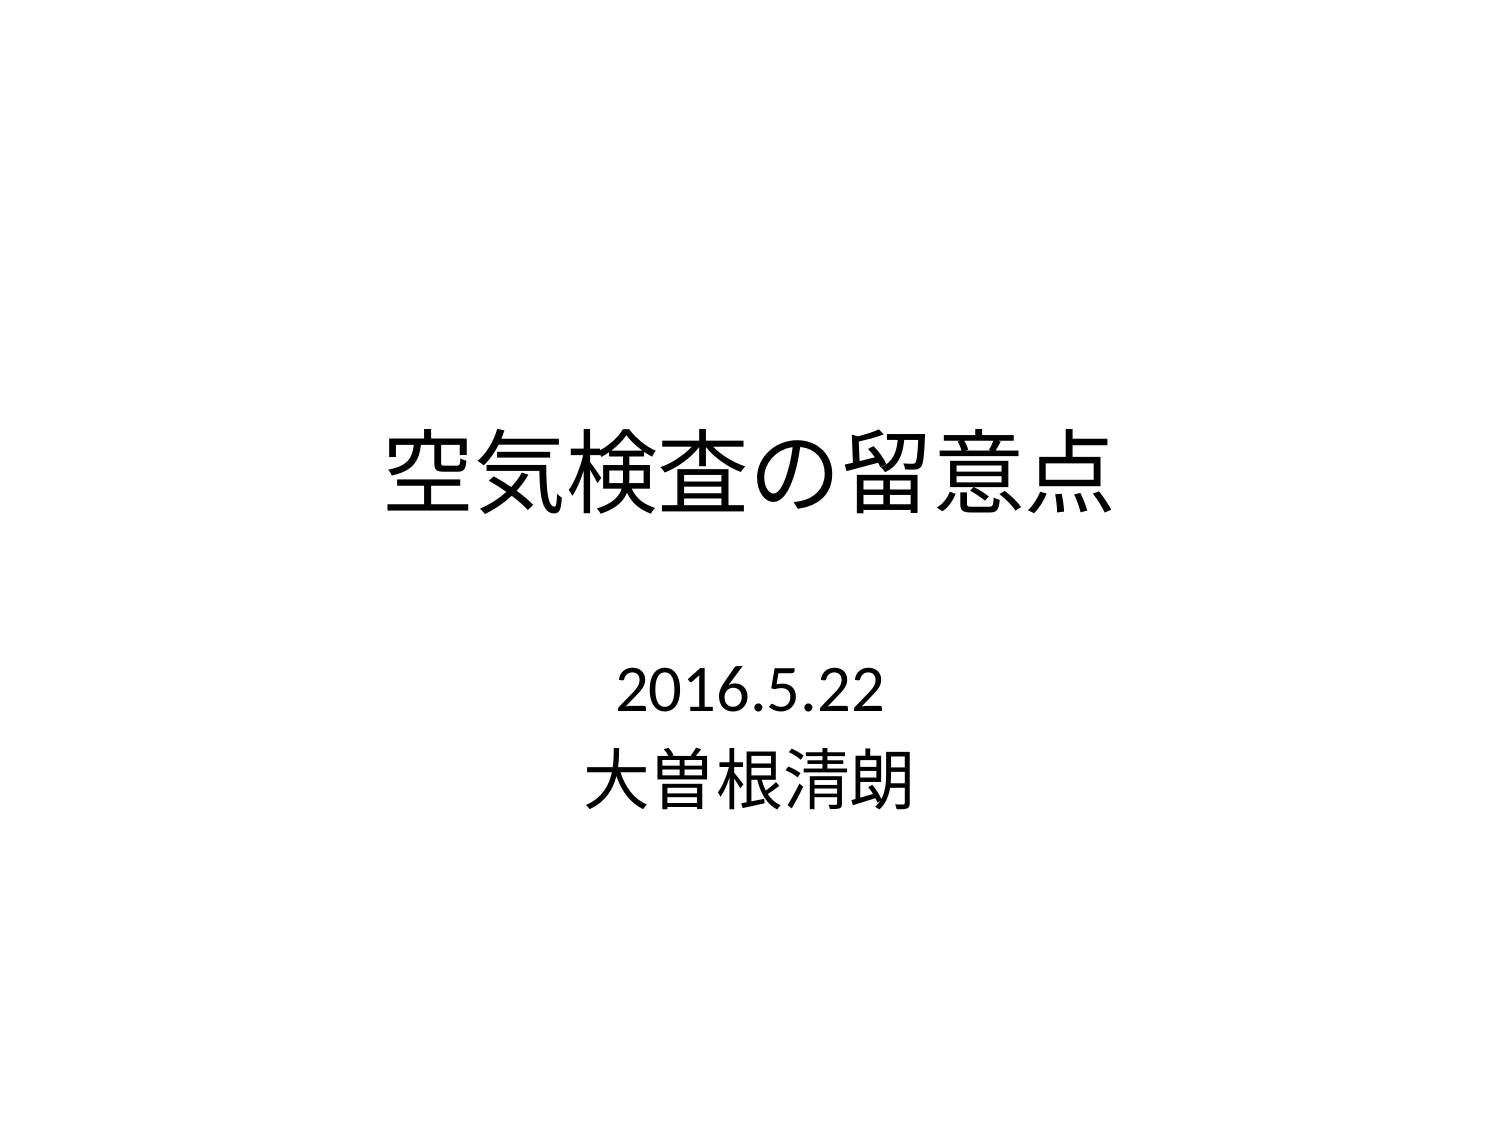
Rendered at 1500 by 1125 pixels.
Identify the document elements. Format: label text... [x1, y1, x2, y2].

title 空気検査の留意点 [112, 349, 1388, 591]
subtitle 2016.5.22 大曽根清朗 [225, 637, 1275, 925]
